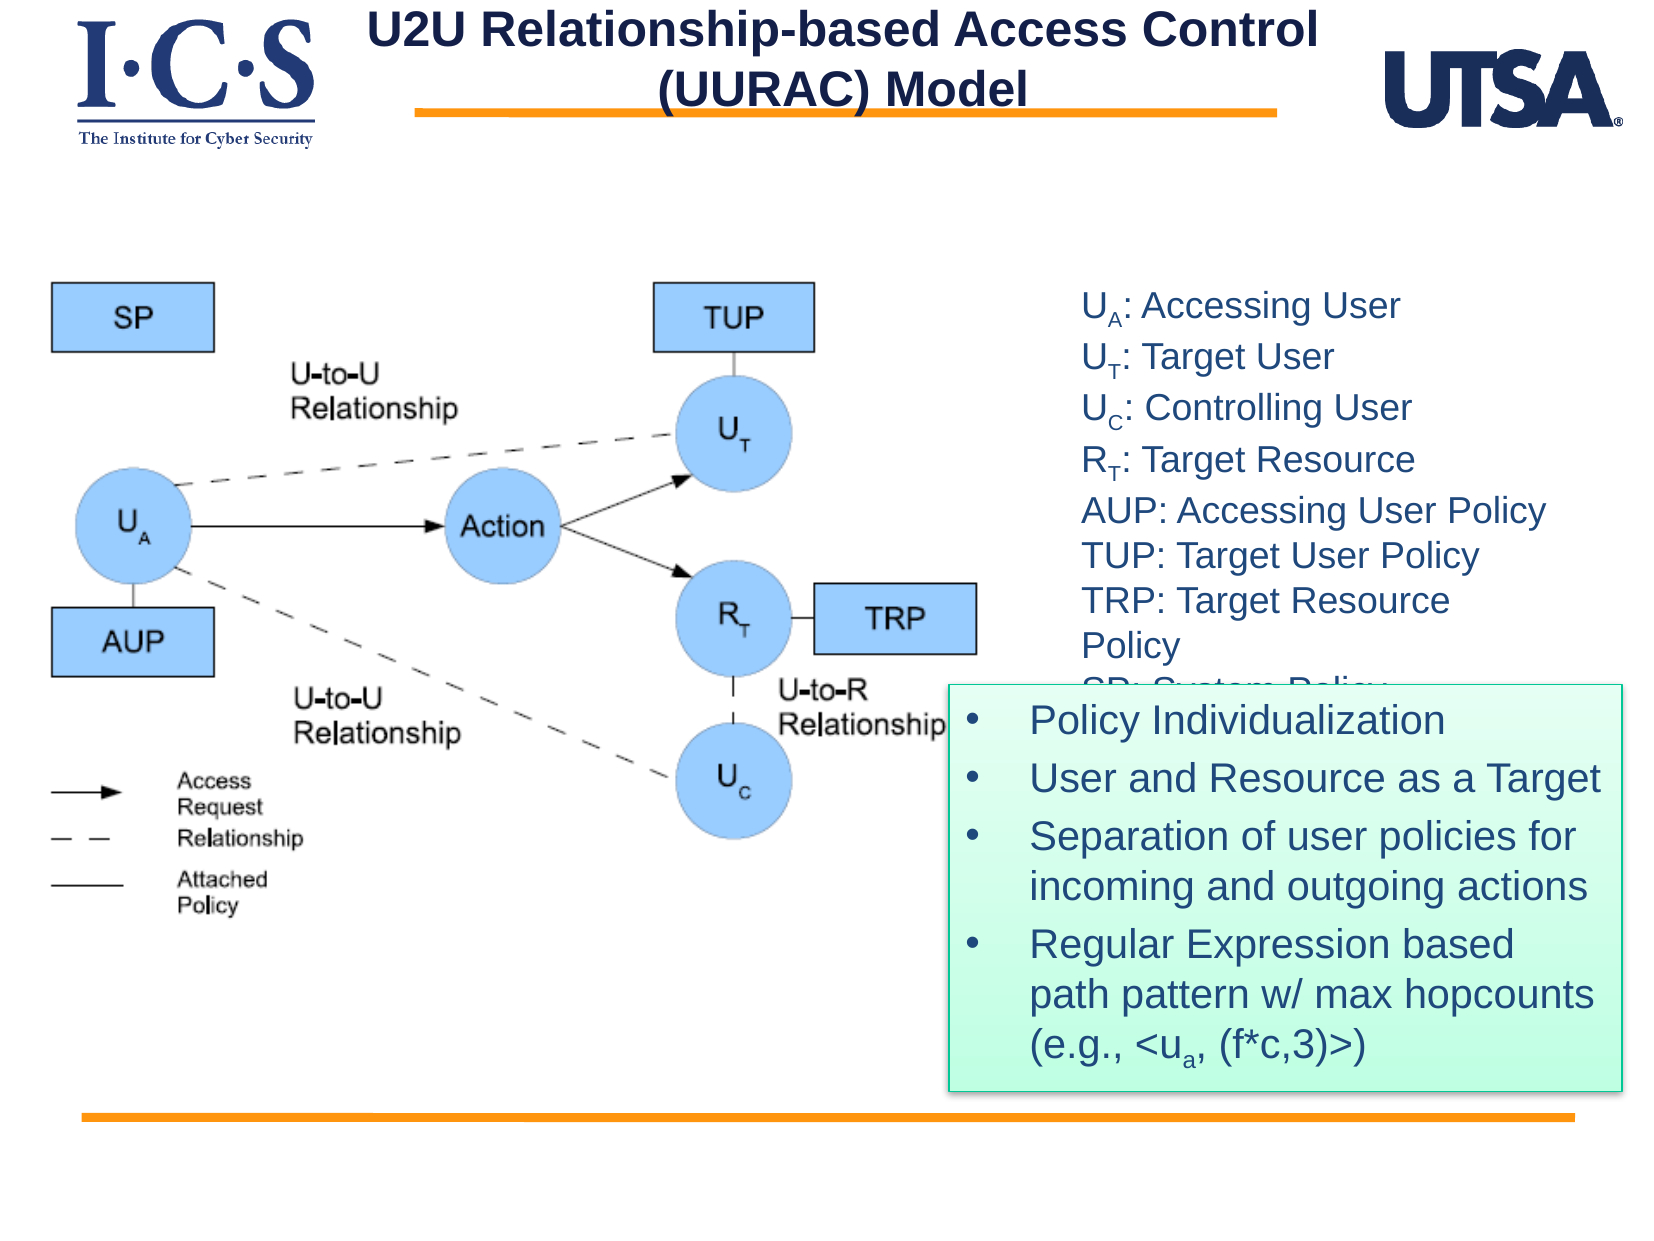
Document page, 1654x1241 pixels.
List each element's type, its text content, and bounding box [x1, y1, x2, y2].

picture [47, 272, 981, 937]
picture [1385, 49, 1623, 128]
text_box UA: Accessing User UT: Target User UC: Controlling User RT: Target Resource AUP: Accessing User Policy TUP: Target User Policy TRP: Target Resource Policy SP: System Policy [1064, 272, 1571, 682]
text_box U2U Relationship-based Access Control (UURAC) Model [360, 0, 1326, 113]
text_box Policy Individualization User and Resource as a Target Separation of user policies for incoming and outgoing actions Regular Expression based path pattern w/ max hopcounts (e.g., <ua, (f*c,3)>) [948, 684, 1623, 1092]
picture [73, 0, 317, 151]
